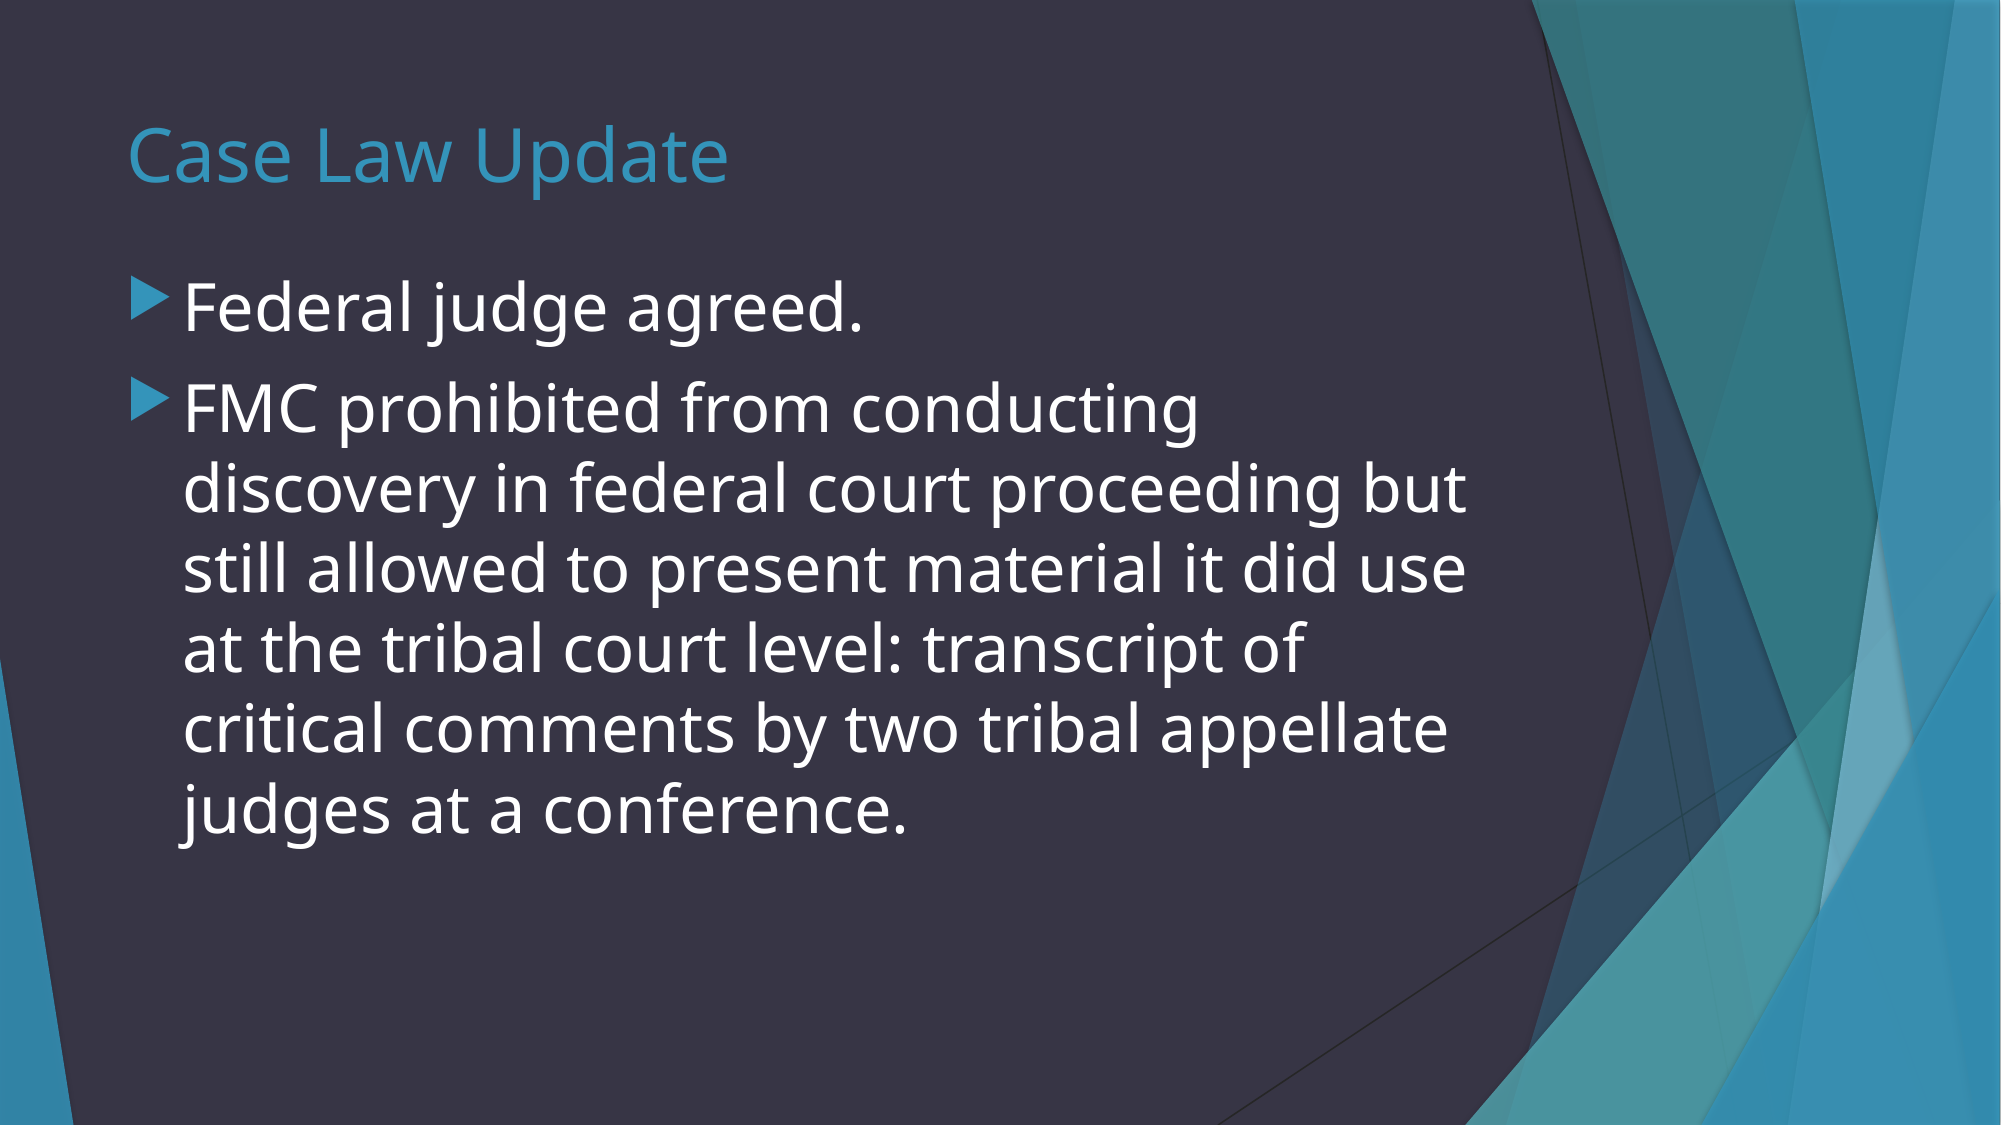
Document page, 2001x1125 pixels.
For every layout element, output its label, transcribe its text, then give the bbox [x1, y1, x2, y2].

title Case Law Update [111, 99, 1522, 234]
list Federal judge agreed. FMC prohibited from conducting discovery in federal court proceeding but still allowed to present material it did use at the tribal court level: transcript of critical comments by two tribal appellate judges at a conference. [111, 257, 1522, 992]
